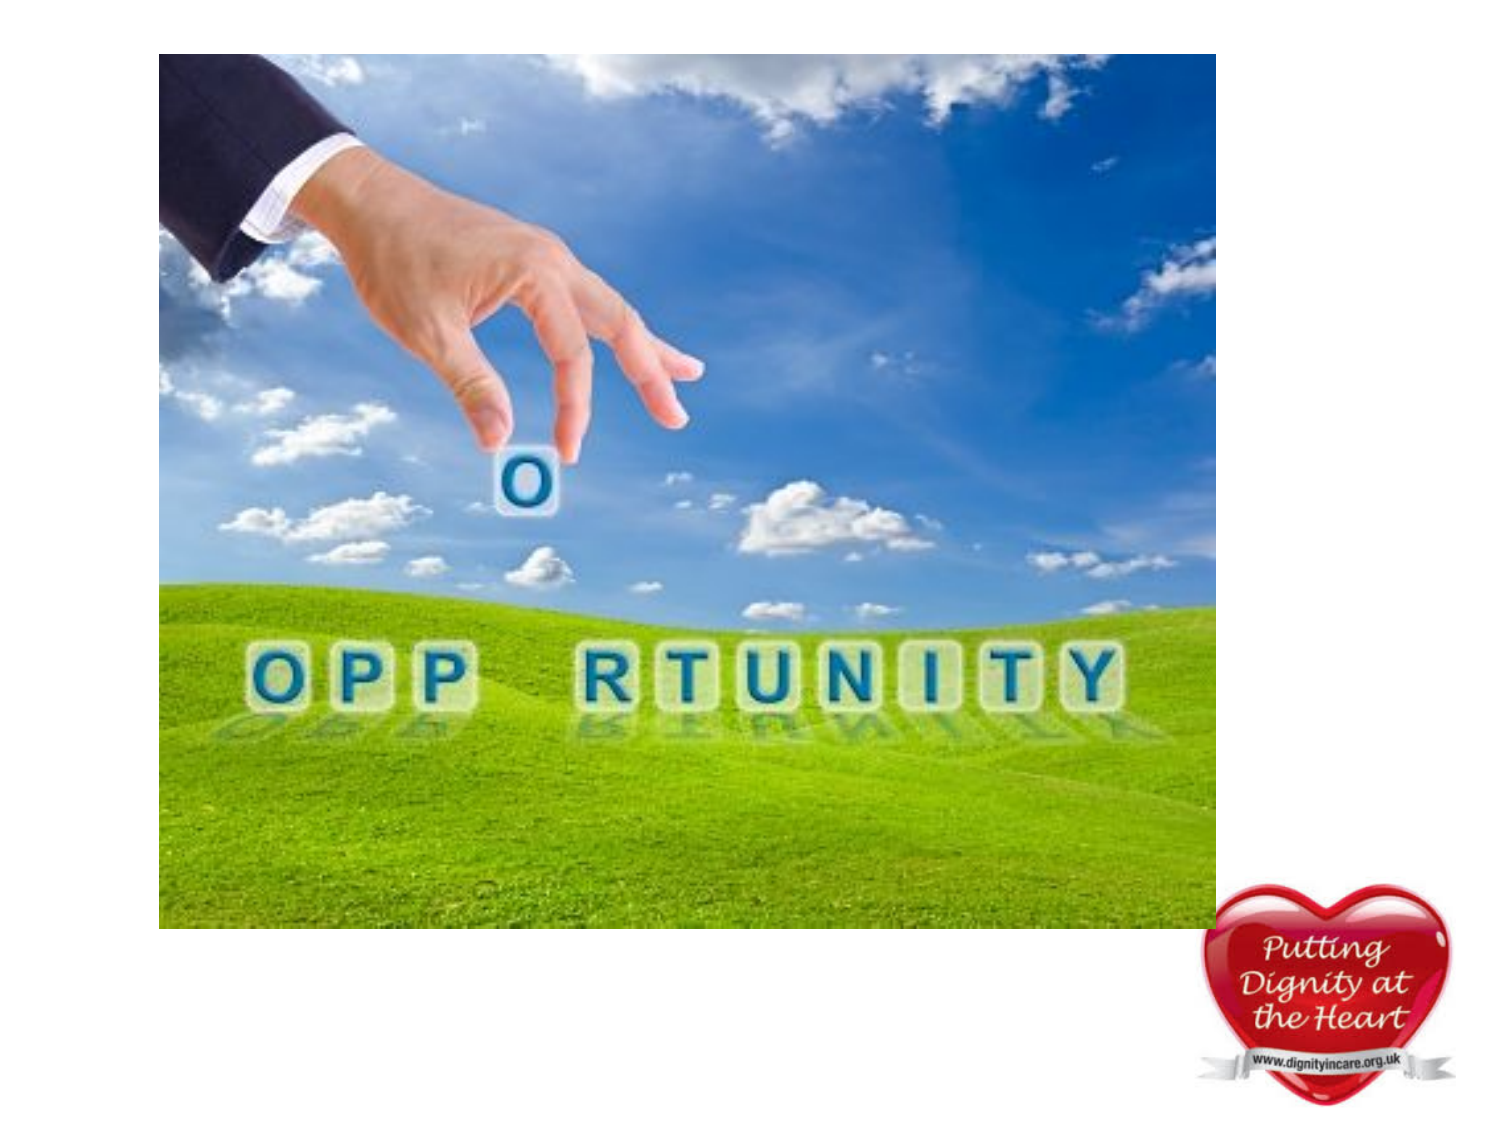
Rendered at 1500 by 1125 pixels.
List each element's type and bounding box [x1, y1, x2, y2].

list [159, 54, 1216, 929]
picture [1175, 867, 1476, 1125]
